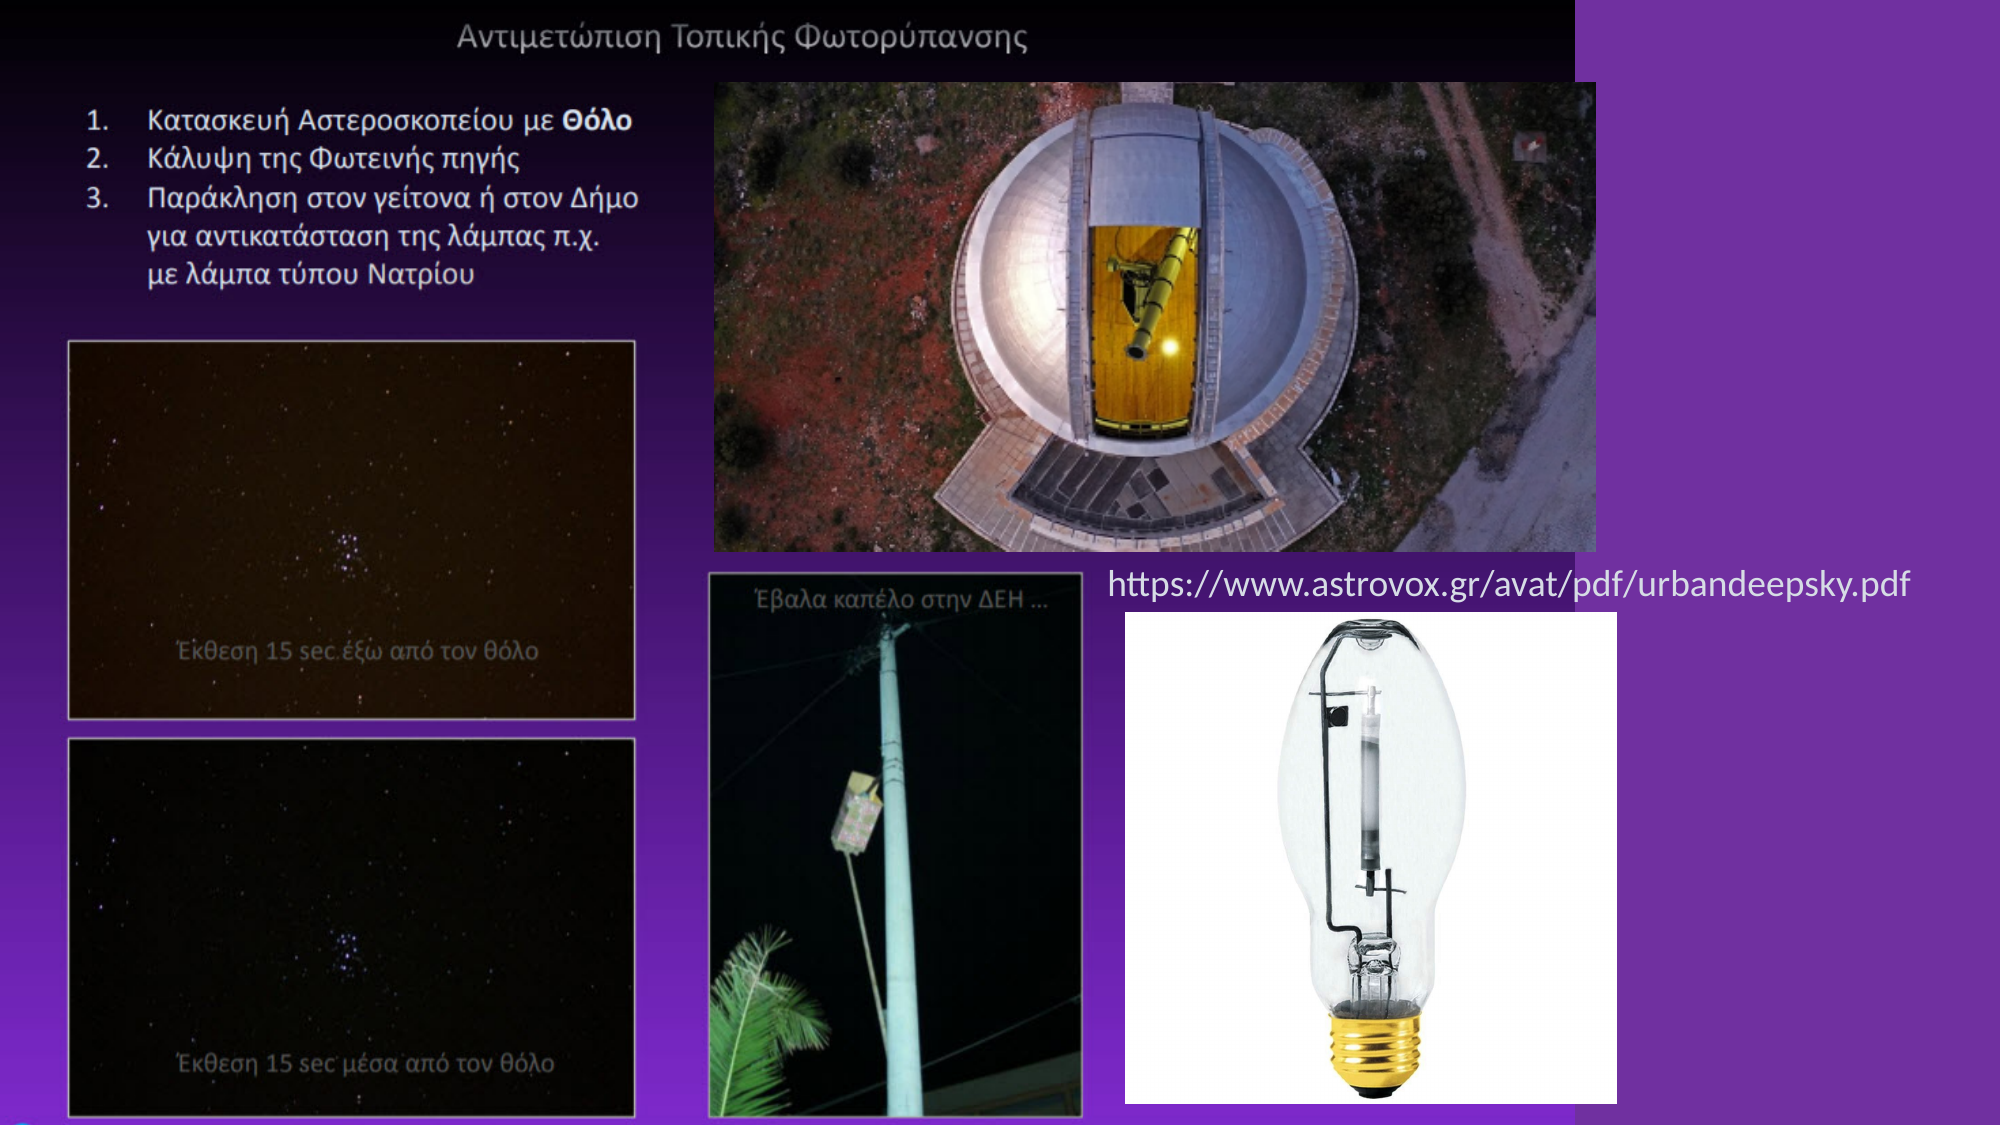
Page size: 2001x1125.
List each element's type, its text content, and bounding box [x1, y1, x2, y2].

text_box https://www.astrovox.gr/avat/pdf/urbandeepsky.pdf [1575, 551, 1927, 612]
picture [0, 0, 1617, 1125]
